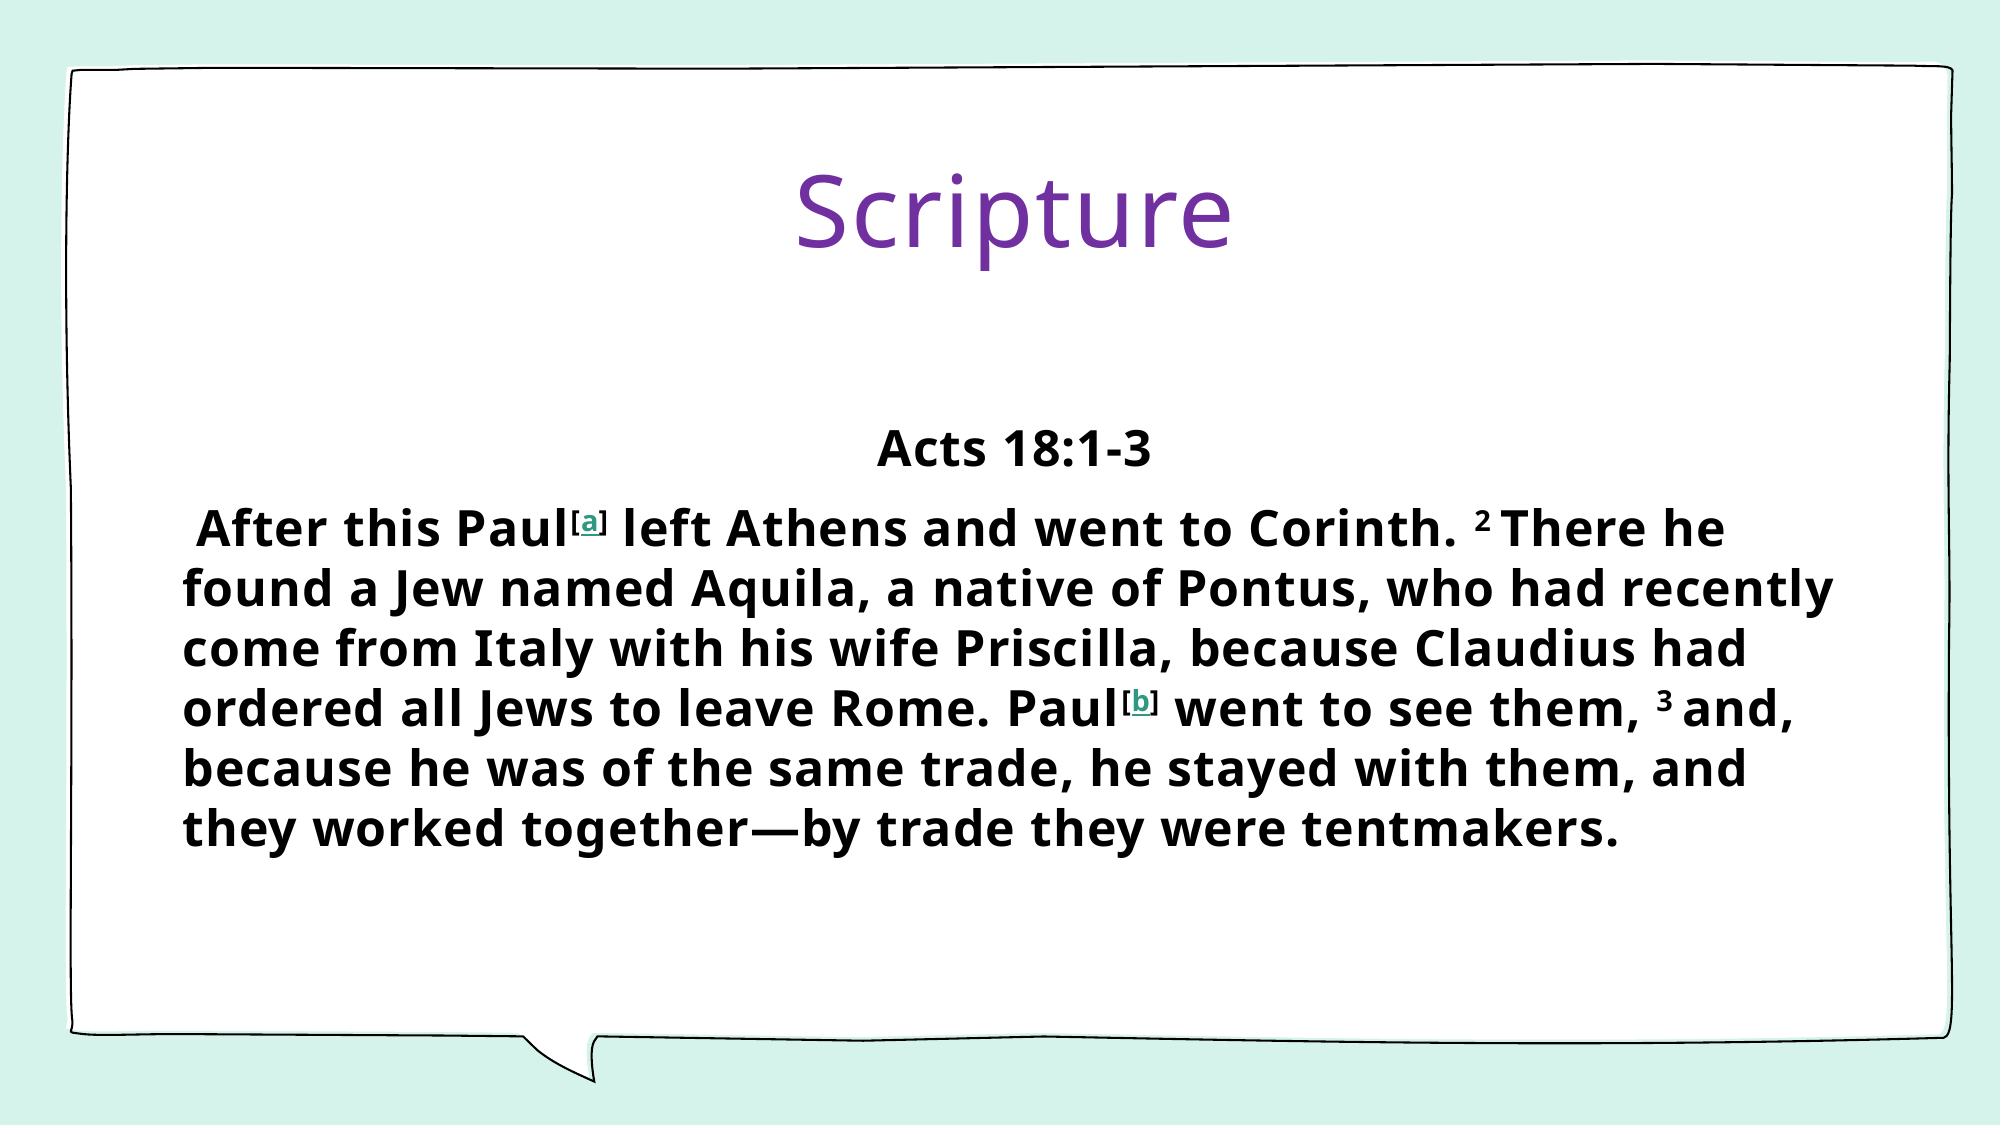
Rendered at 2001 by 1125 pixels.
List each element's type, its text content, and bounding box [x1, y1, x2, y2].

title Scripture [167, 91, 1863, 324]
list Acts 18:1-3 After this Paul[a] left Athens and went to Corinth. 2 There he found a Jew named Aquila, a native of Pontus, who had recently come from Italy with his wife Priscilla, because Claudius had ordered all Jews to leave Rome. Paul[b] went to see them, 3 and, because he was of the same trade, he stayed with them, and they worked together—by trade they were tentmakers. [167, 342, 1863, 971]
